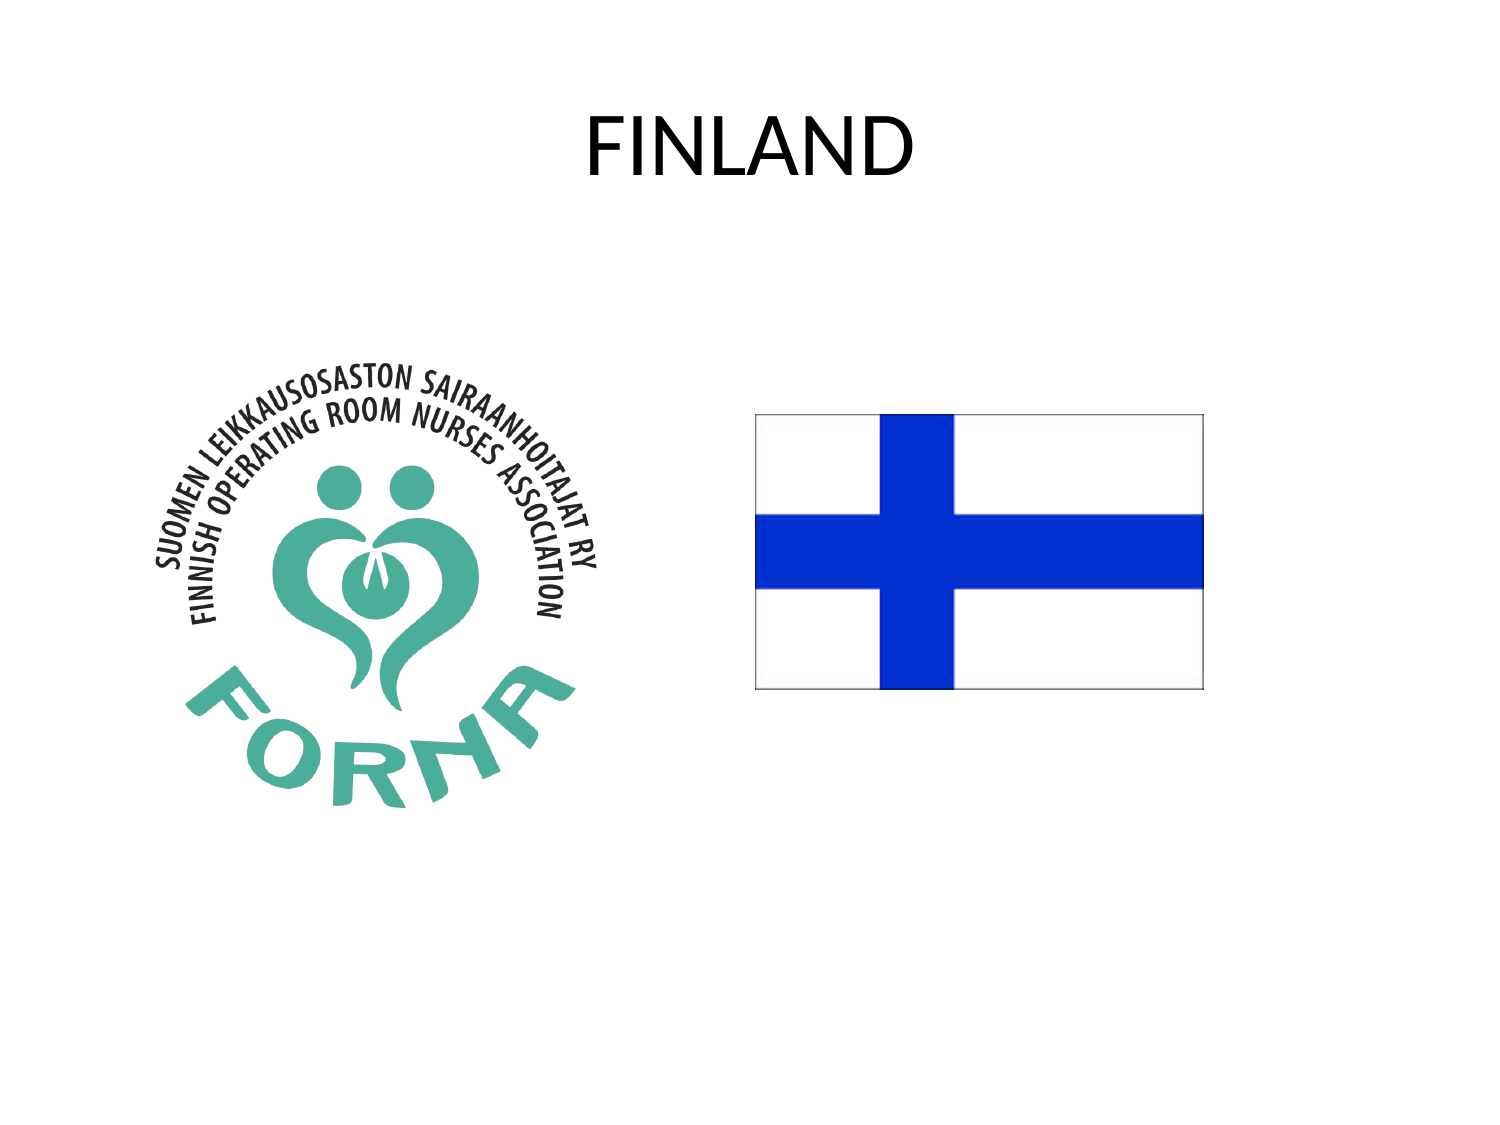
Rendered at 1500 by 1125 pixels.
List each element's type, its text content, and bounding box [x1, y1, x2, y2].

picture [754, 414, 1204, 691]
picture [74, 349, 651, 831]
title FINLAND [75, 45, 1425, 233]
